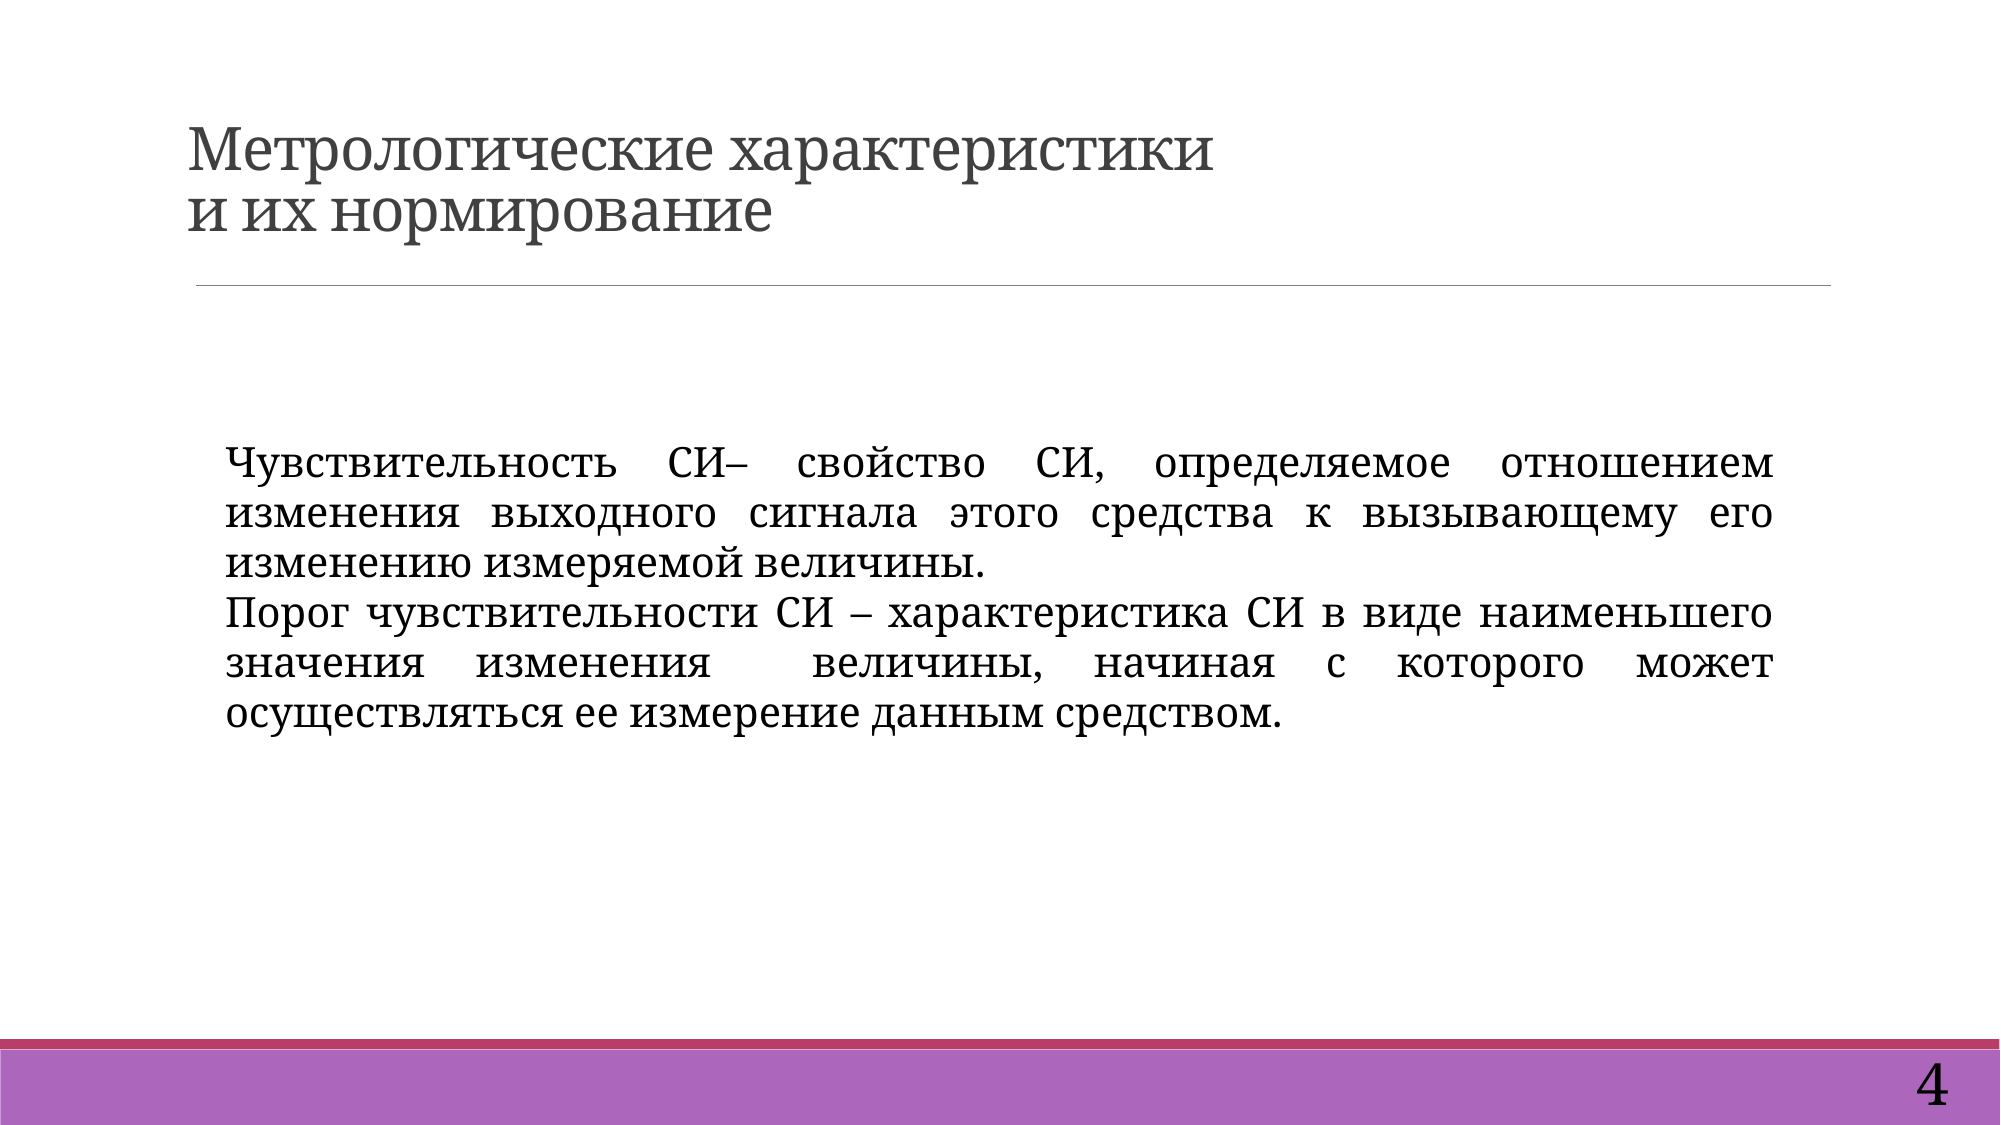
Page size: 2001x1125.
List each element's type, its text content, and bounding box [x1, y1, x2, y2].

text_box Чувствительность СИ– свойство СИ, определяемое отношением изменения выходного сигнала этого средства к вызывающему его изменению измеряемой величины. Порог чувствительности СИ – характеристика СИ в виде наименьшего значения изменения величины, начиная с которого может осуществляться ее измерение данным средством. [210, 428, 1789, 794]
text_box 4 [1901, 1037, 1977, 1125]
title Метрологические характеристики и их нормирование [172, 71, 1252, 252]
